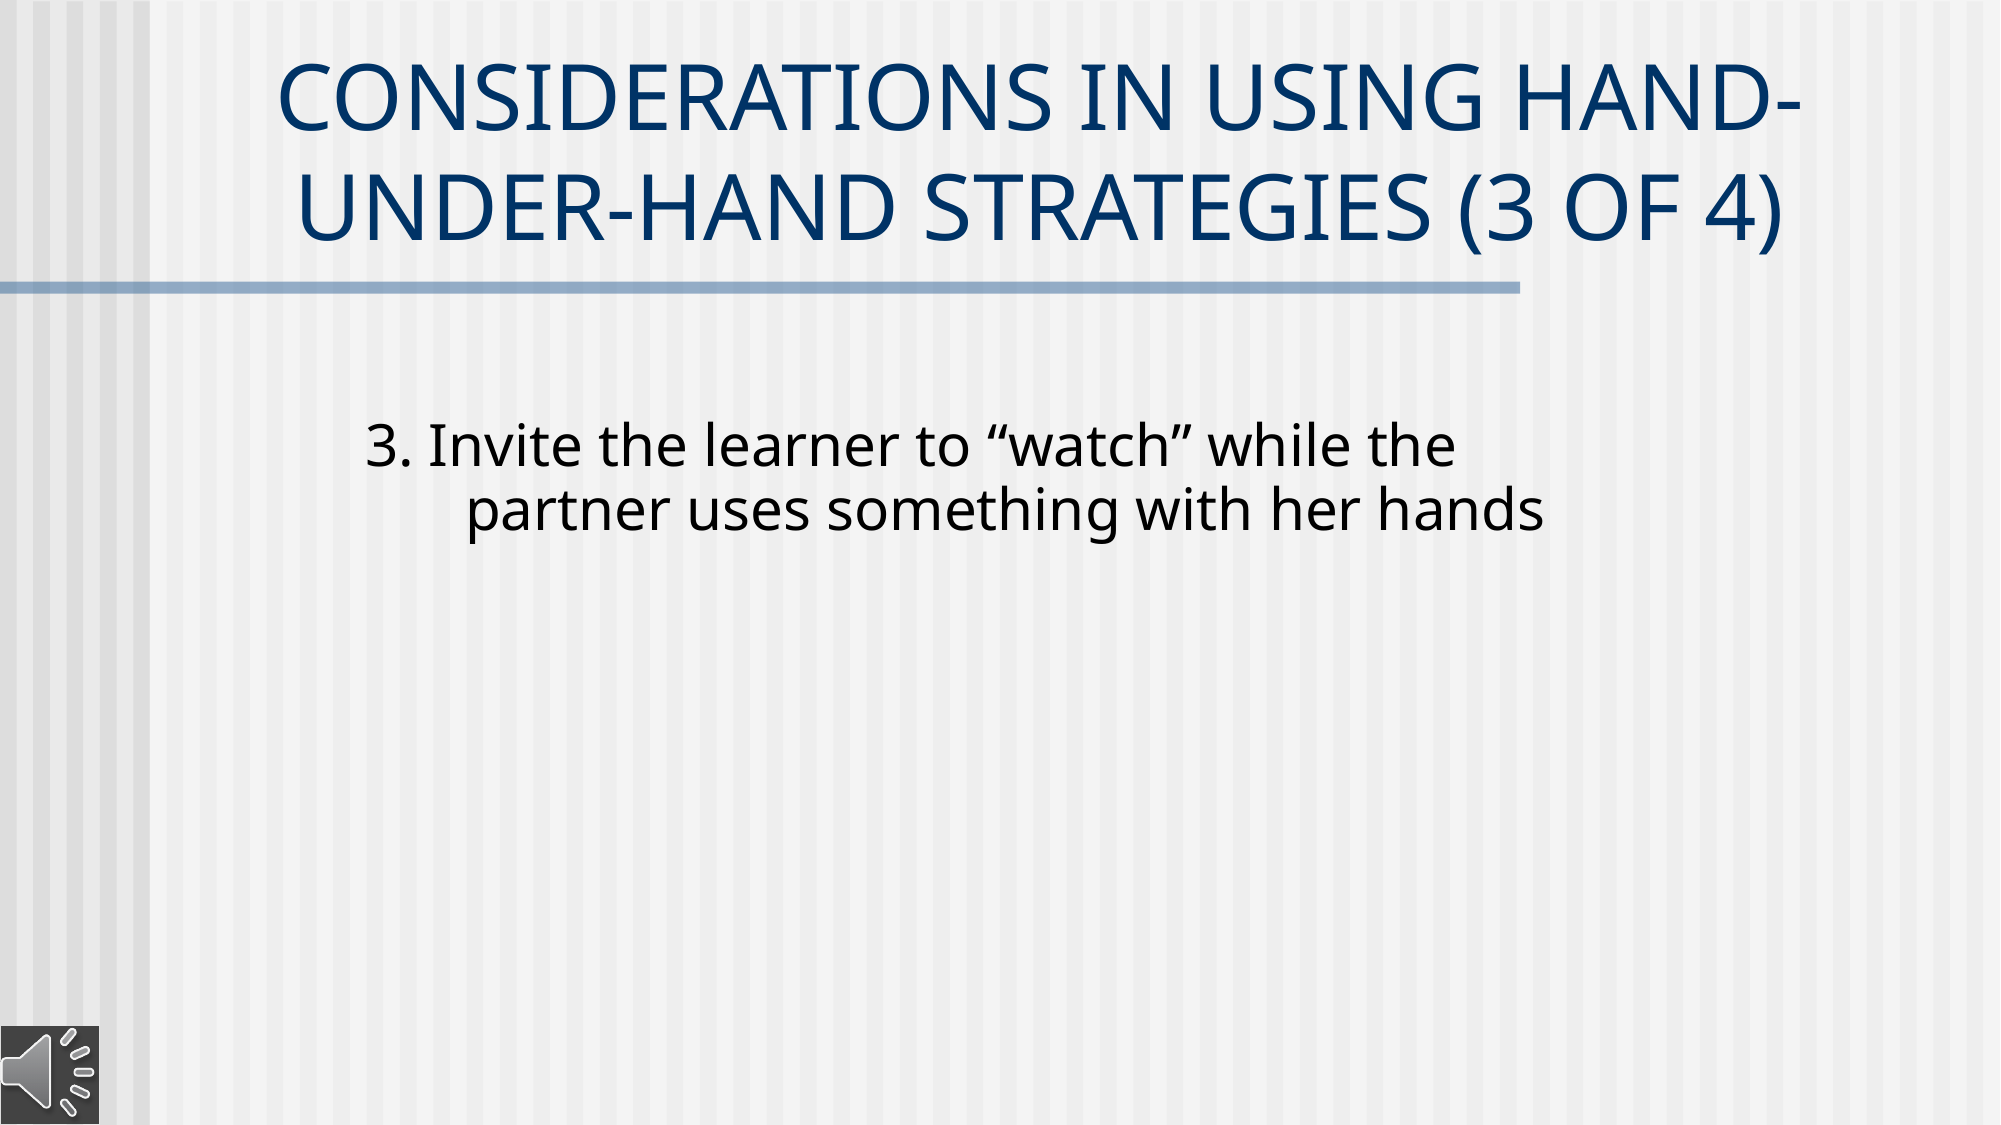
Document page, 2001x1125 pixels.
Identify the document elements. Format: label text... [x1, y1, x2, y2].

list 3. Invite the learner to “watch” while the partner uses something with her hands [350, 362, 1681, 813]
picture [0, 1024, 101, 1125]
title CONSIDERATIONS IN USING HAND-UNDER-HAND STRATEGIES (3 OF 4) [206, 87, 1875, 267]
